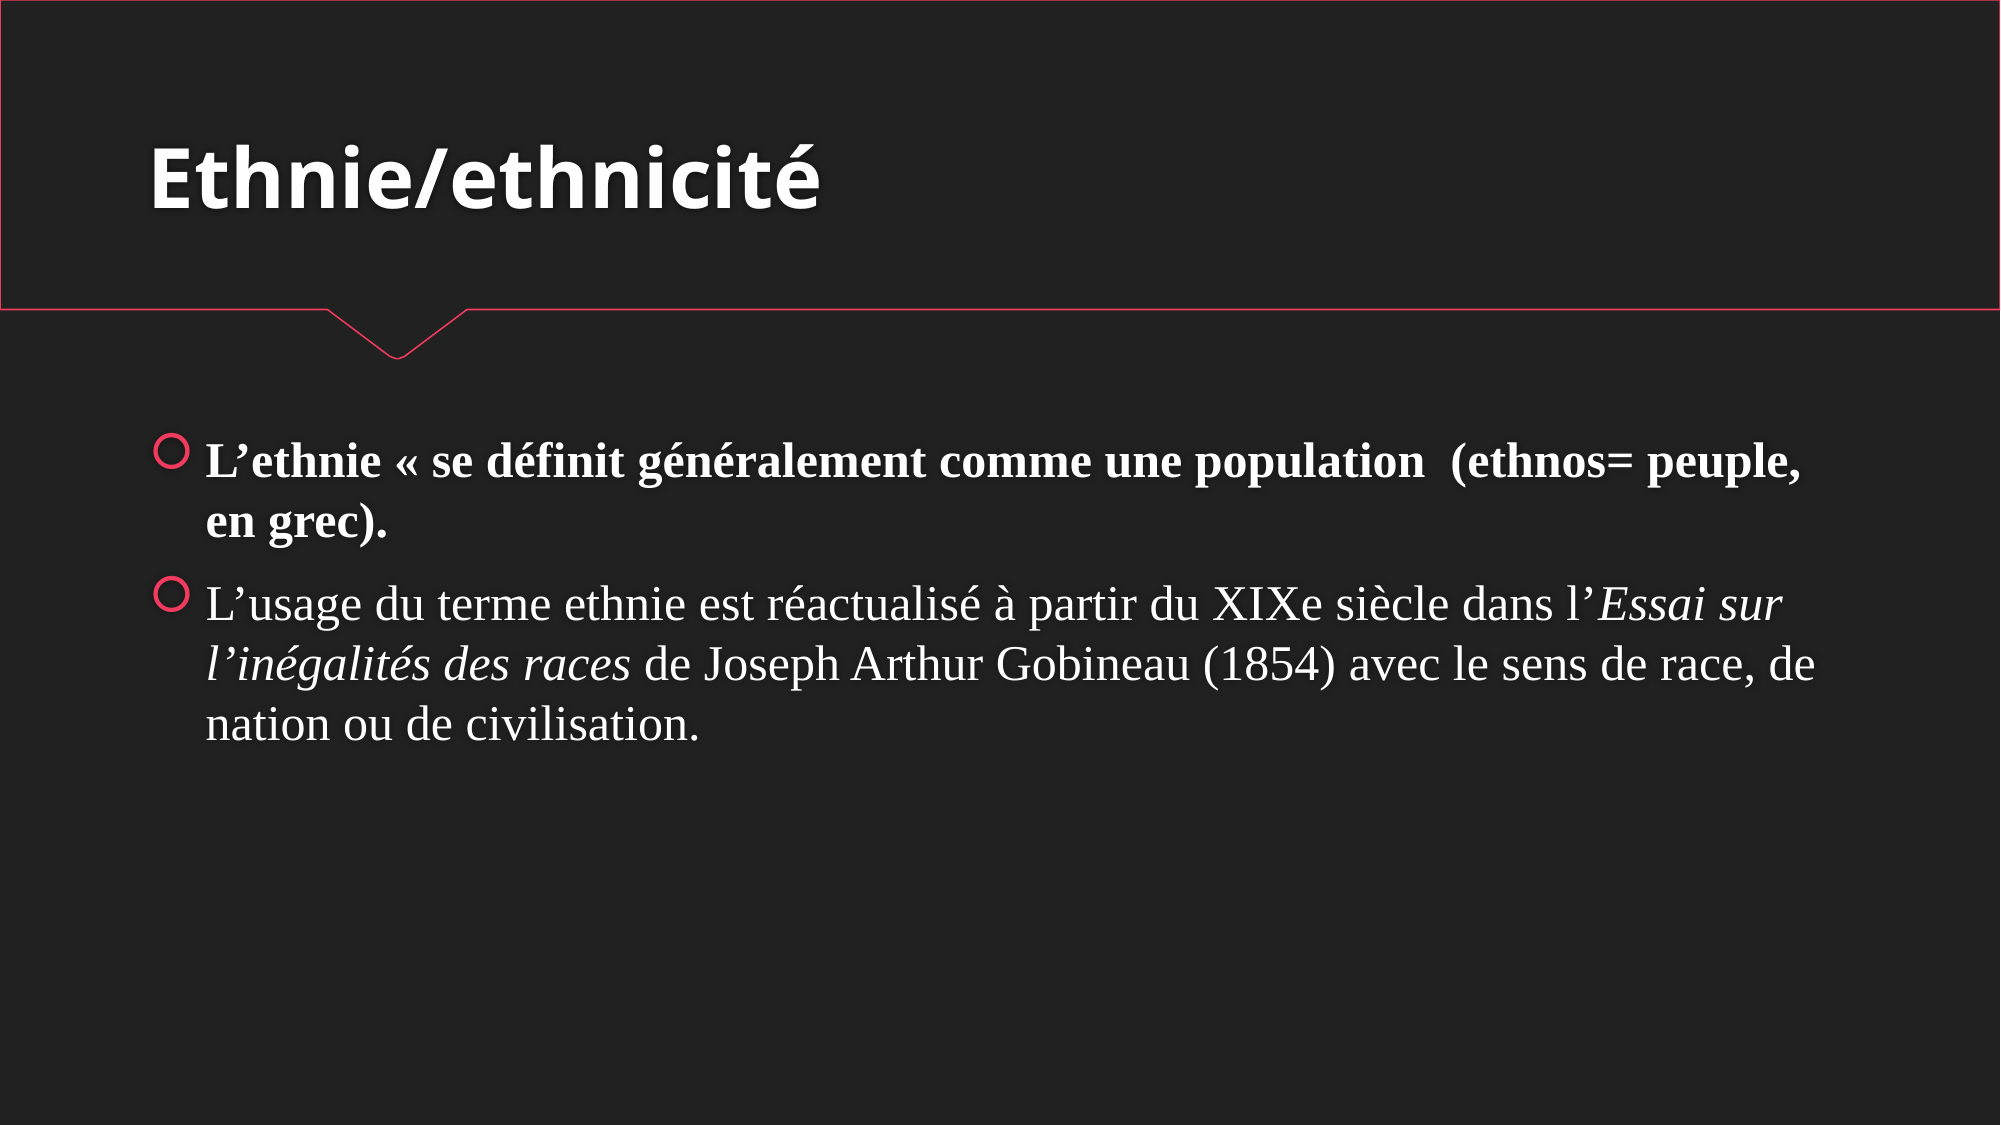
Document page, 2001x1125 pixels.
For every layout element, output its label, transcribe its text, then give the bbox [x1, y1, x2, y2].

list L’ethnie « se définit généralement comme une population (ethnos= peuple, en grec). L’usage du terme ethnie est réactualisé à partir du XIXe siècle dans l’Essai sur l’inégalités des races de Joseph Arthur Gobineau (1854) avec le sens de race, de nation ou de civilisation. [134, 364, 1866, 962]
title Ethnie/ethnicité [132, 73, 1868, 233]
